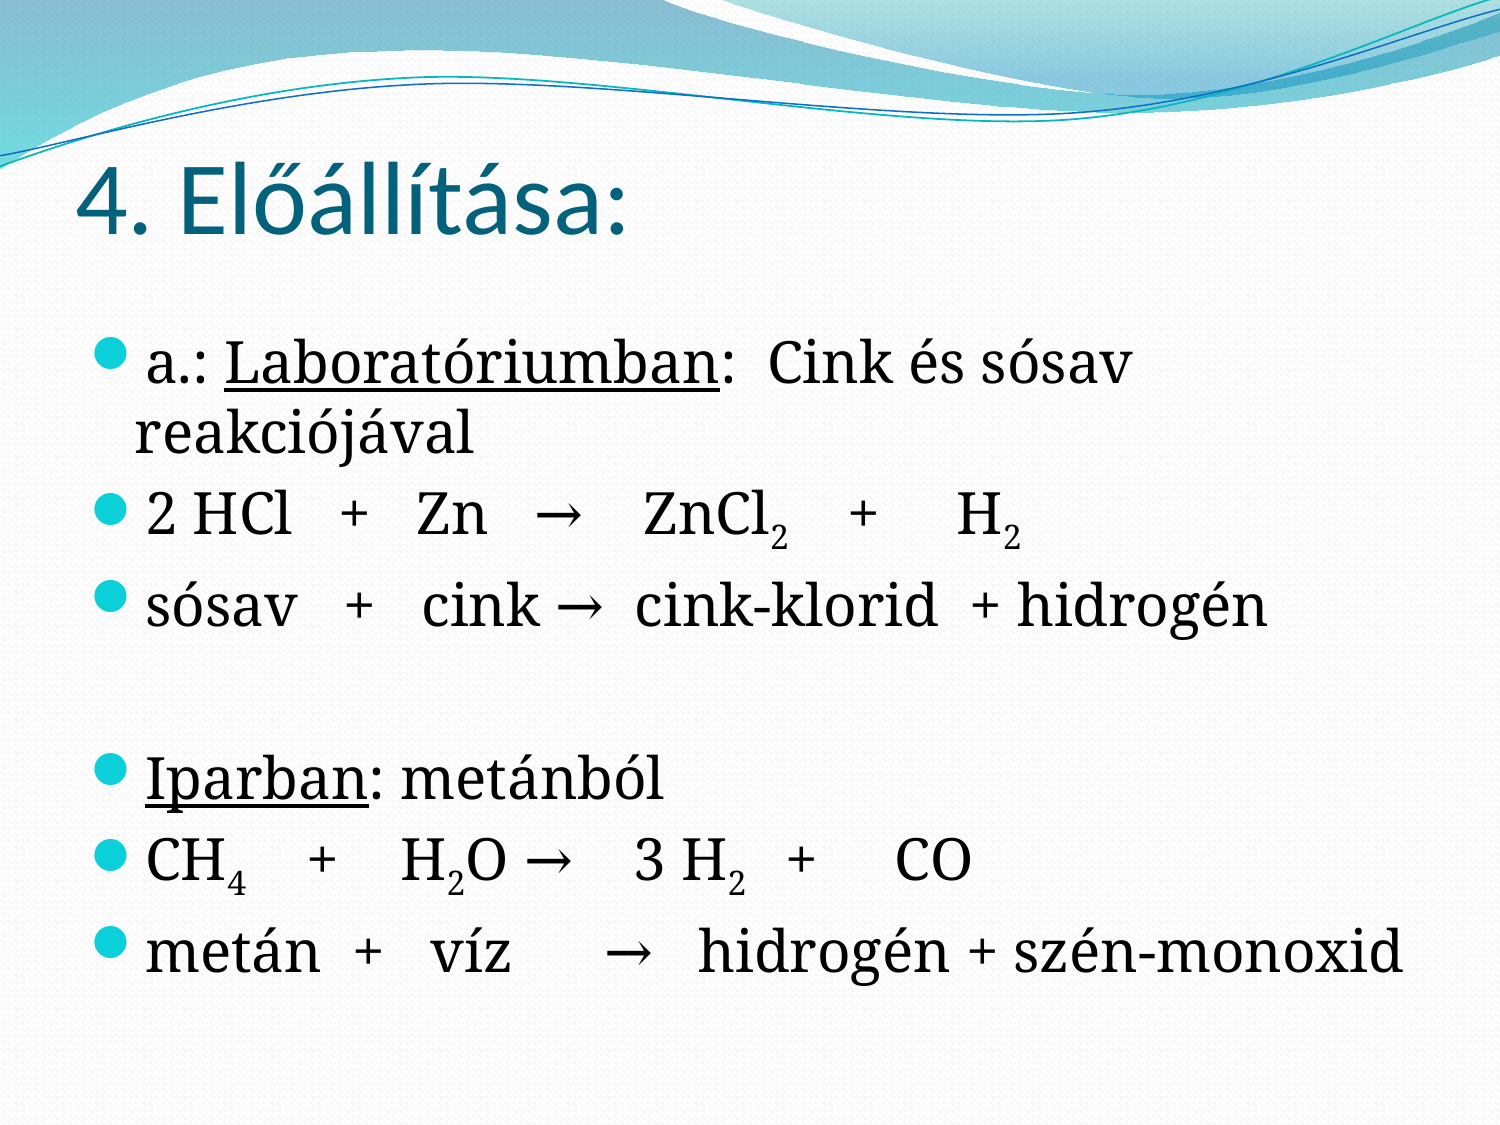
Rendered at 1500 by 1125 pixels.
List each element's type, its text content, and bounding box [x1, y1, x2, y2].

list a.: Laboratóriumban: Cink és sósav reakciójával 2 HCl + Zn → ZnCl2 + H2 sósav + cink → cink-klorid + hidrogén Iparban: metánból CH4 + H2O → 3 H2 + CO metán + víz → hidrogén + szén-monoxid [75, 317, 1425, 1038]
title 4. Előállítása: [75, 101, 1425, 256]
